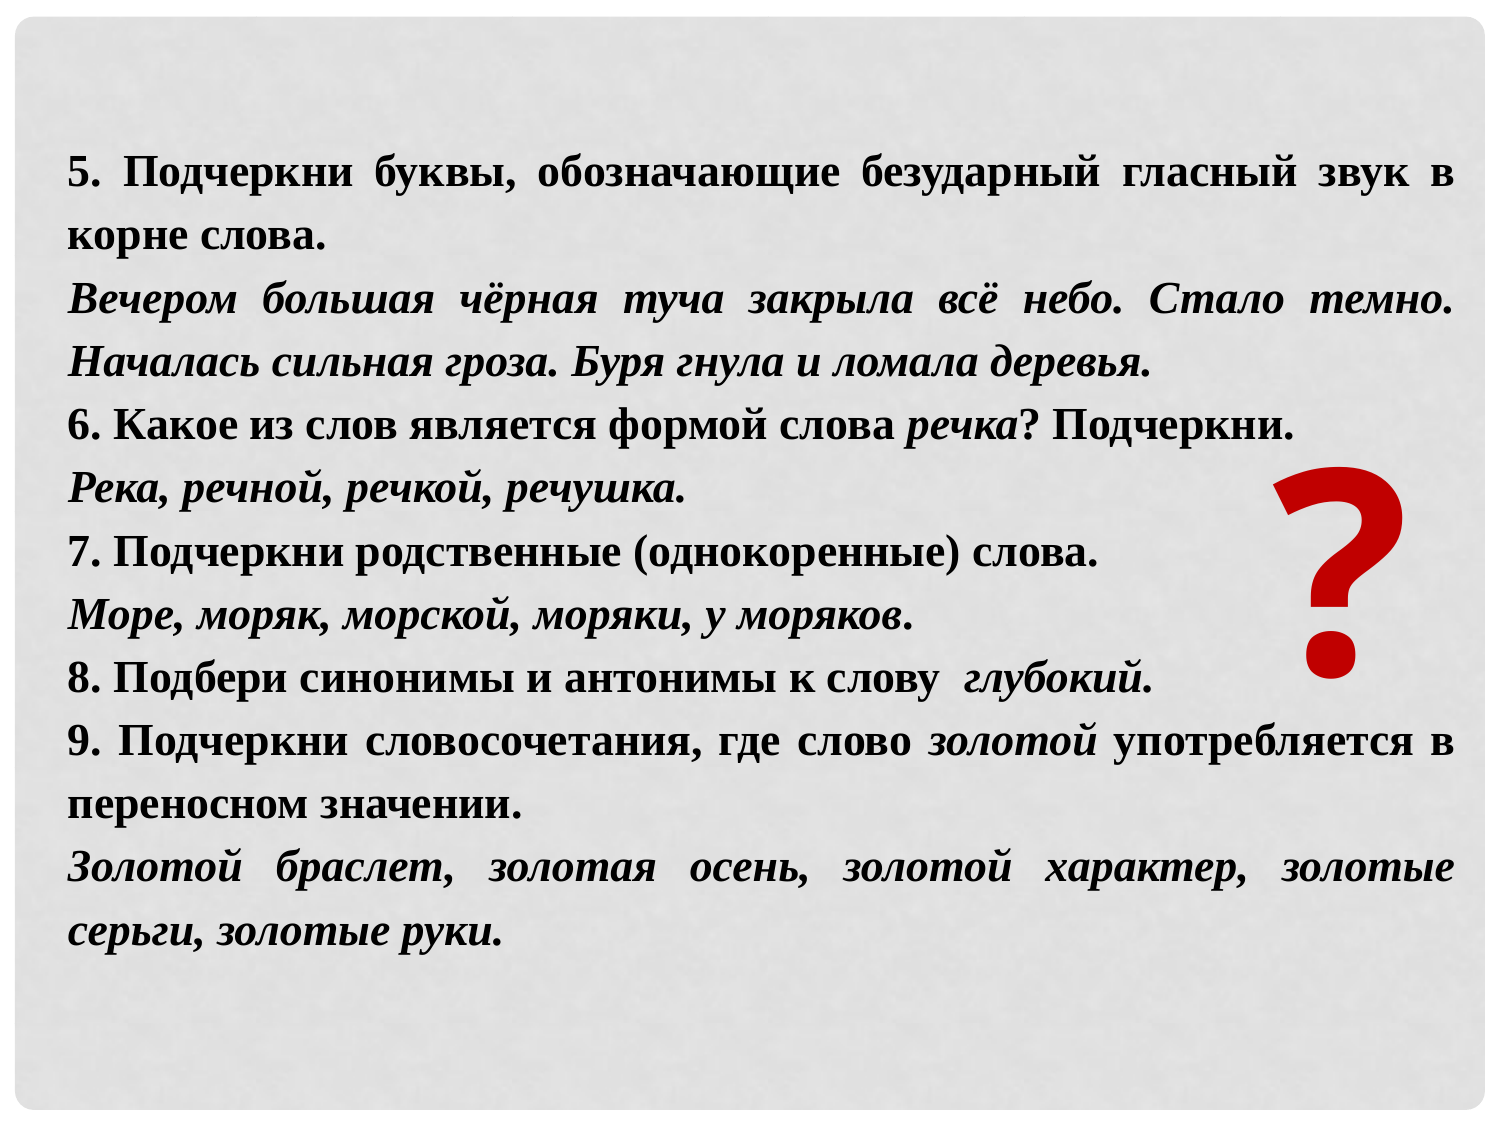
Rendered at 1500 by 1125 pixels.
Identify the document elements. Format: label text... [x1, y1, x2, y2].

text_box 5. Подчеркни буквы, обозначающие безударный гласный звук в корне слова. Вечером большая чёрная туча закрыла всё небо. Стало темно. Началась сильная гроза. Буря гнула и ломала деревья. 6. Какое из слов является формой слова речка? Подчеркни. Река, речной, речкой, речушка. 7. Подчеркни родственные (однокоренные) слова. Море, моряк, морской, моряки, у моряков. 8. Подбери синонимы и антонимы к слову глубокий. 9. Подчеркни словосочетания, где слово золотой употребляется в переносном значении. Золотой браслет, золотая осень, золотой характер, золотые серьги, золотые руки. [53, 125, 1471, 962]
text_box ? [1257, 380, 1471, 741]
